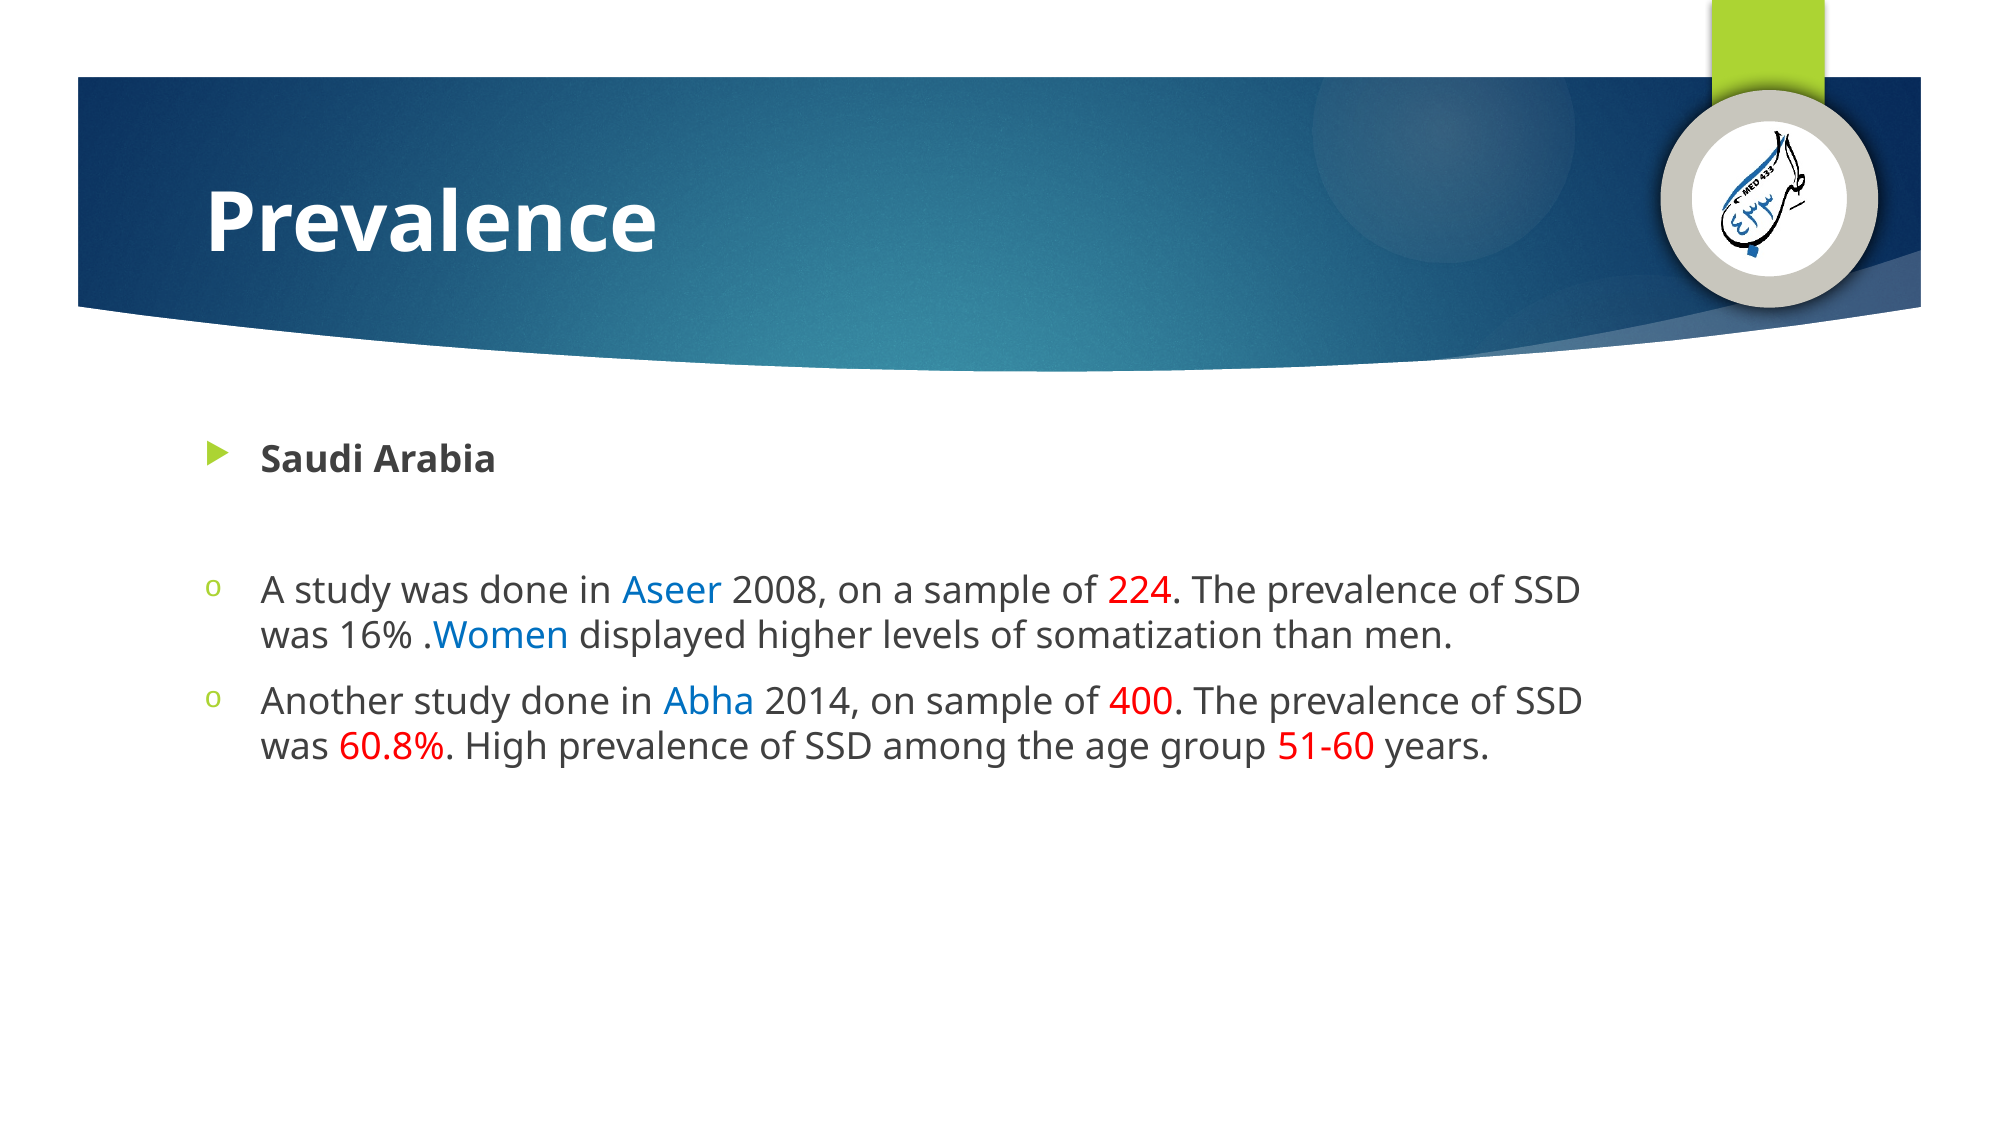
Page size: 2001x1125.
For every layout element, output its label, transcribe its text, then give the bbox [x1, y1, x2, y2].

list Saudi Arabia A study was done in Aseer 2008, on a sample of 224. The prevalence of SSD was 16% .Women displayed higher levels of somatization than men. Another study done in Abha 2014, on sample of 400. The prevalence of SSD was 60.8%. High prevalence of SSD among the age group 51-60 years. [189, 427, 1627, 988]
picture [1675, 105, 1863, 293]
title Prevalence [189, 159, 1627, 276]
